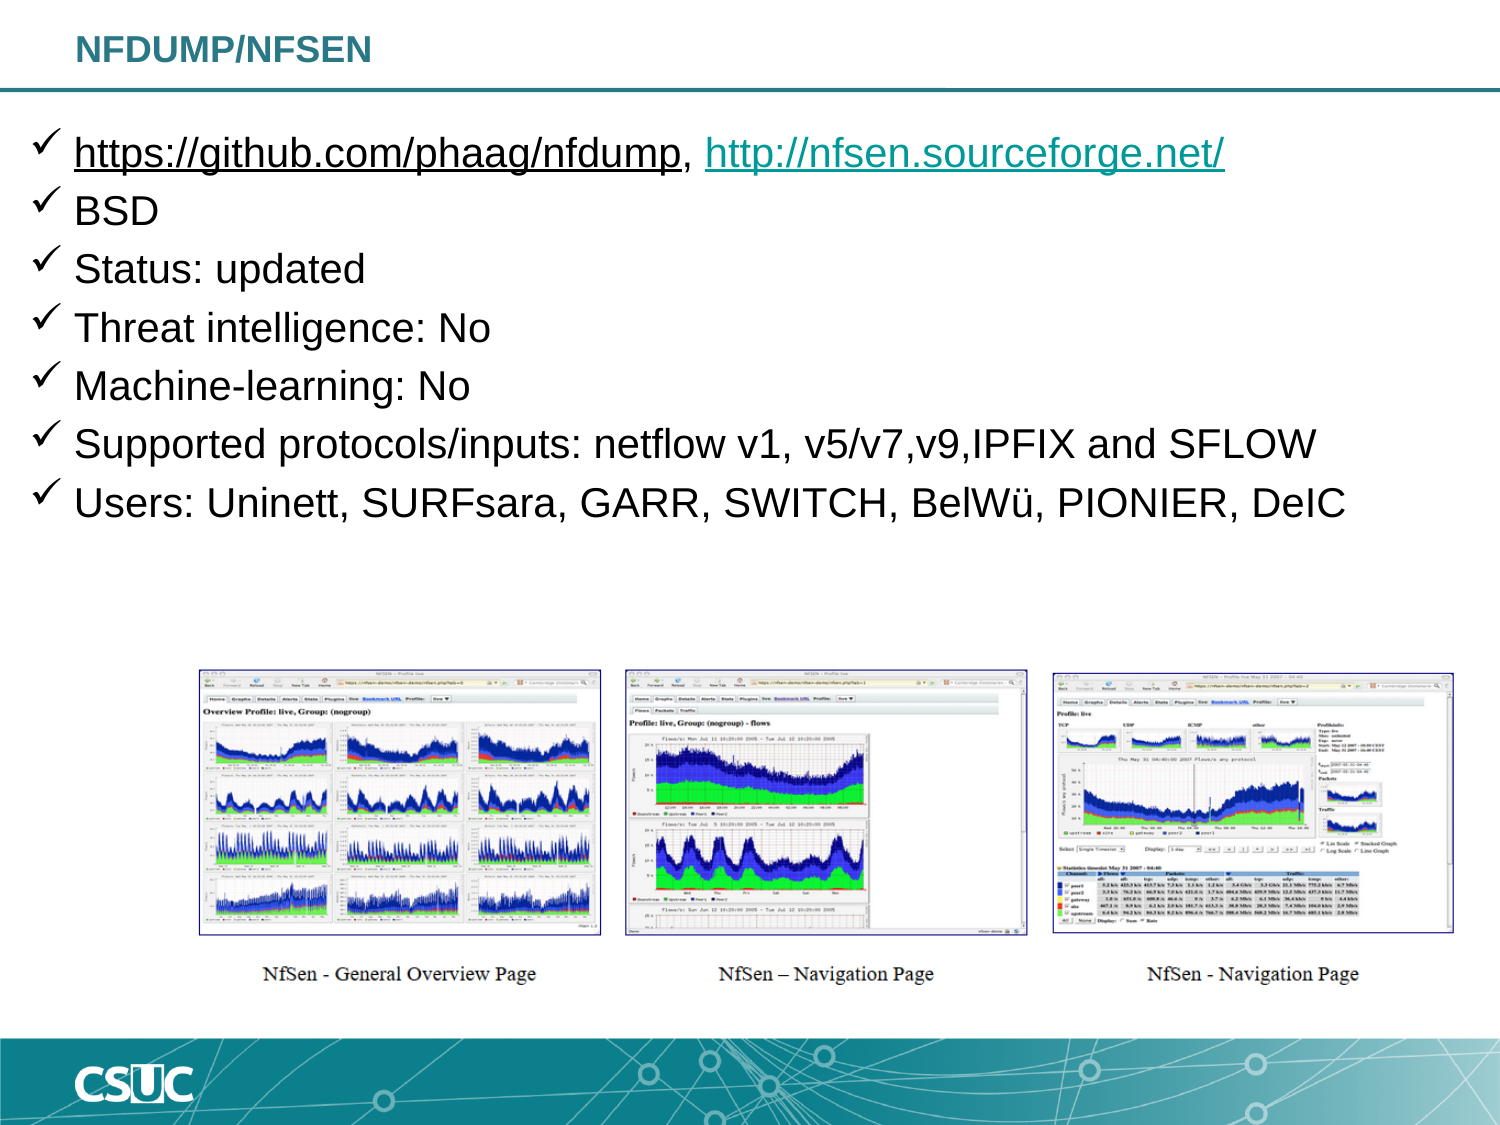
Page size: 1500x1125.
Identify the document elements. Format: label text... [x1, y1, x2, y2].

title NFDUMP/NFSEN [75, 14, 1425, 80]
picture [166, 656, 1473, 999]
picture [0, 1038, 1500, 1125]
list https://github.com/phaag/nfdump, http://nfsen.sourceforge.net/ BSD Status: updated Threat intelligence: No Machine-learning: No Supported protocols/inputs: netflow v1, v5/v7,v9,IPFIX and SFLOW Users: Uninett, SURFsara, GARR, SWITCH, BelWü, PIONIER, DeIC [29, 125, 1471, 1036]
